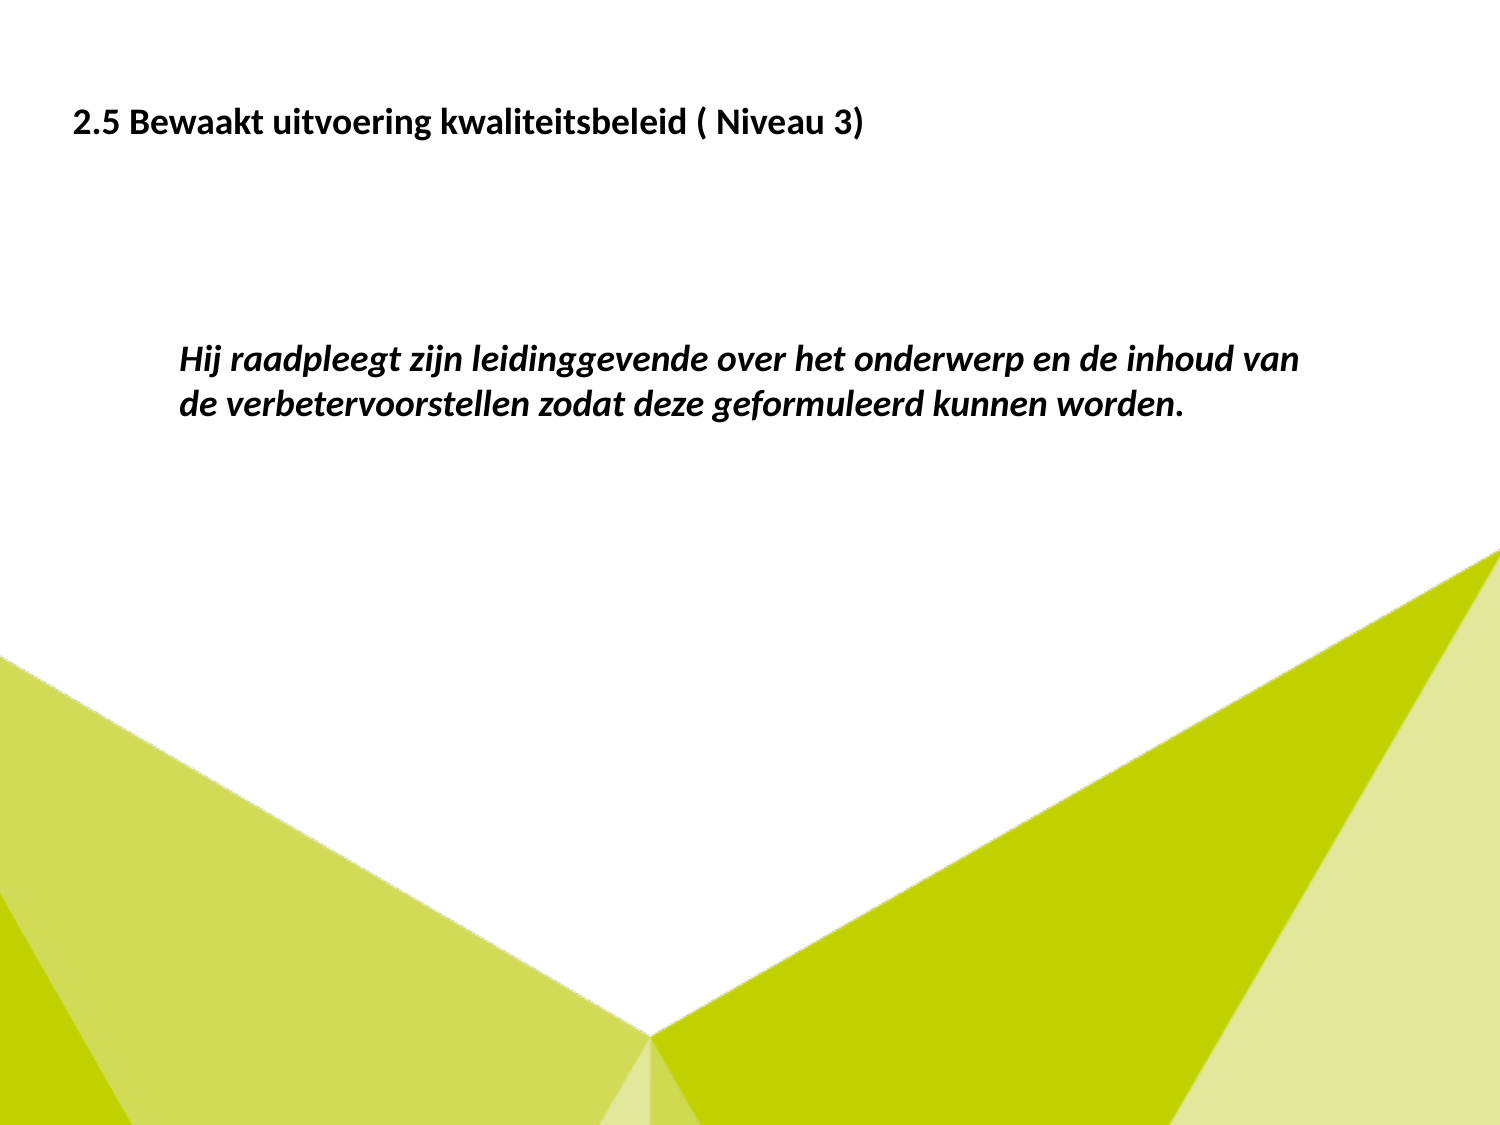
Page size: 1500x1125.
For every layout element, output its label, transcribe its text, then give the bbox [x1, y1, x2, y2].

text_box Hij raadpleegt zijn leidinggevende over het onderwerp en de inhoud van de verbetervoorstellen zodat deze geformuleerd kunnen worden. [164, 326, 1334, 474]
text_box 2.5 Bewaakt uitvoering kwaliteitsbeleid ( Niveau 3) [57, 89, 1391, 150]
picture [0, 475, 1500, 1125]
